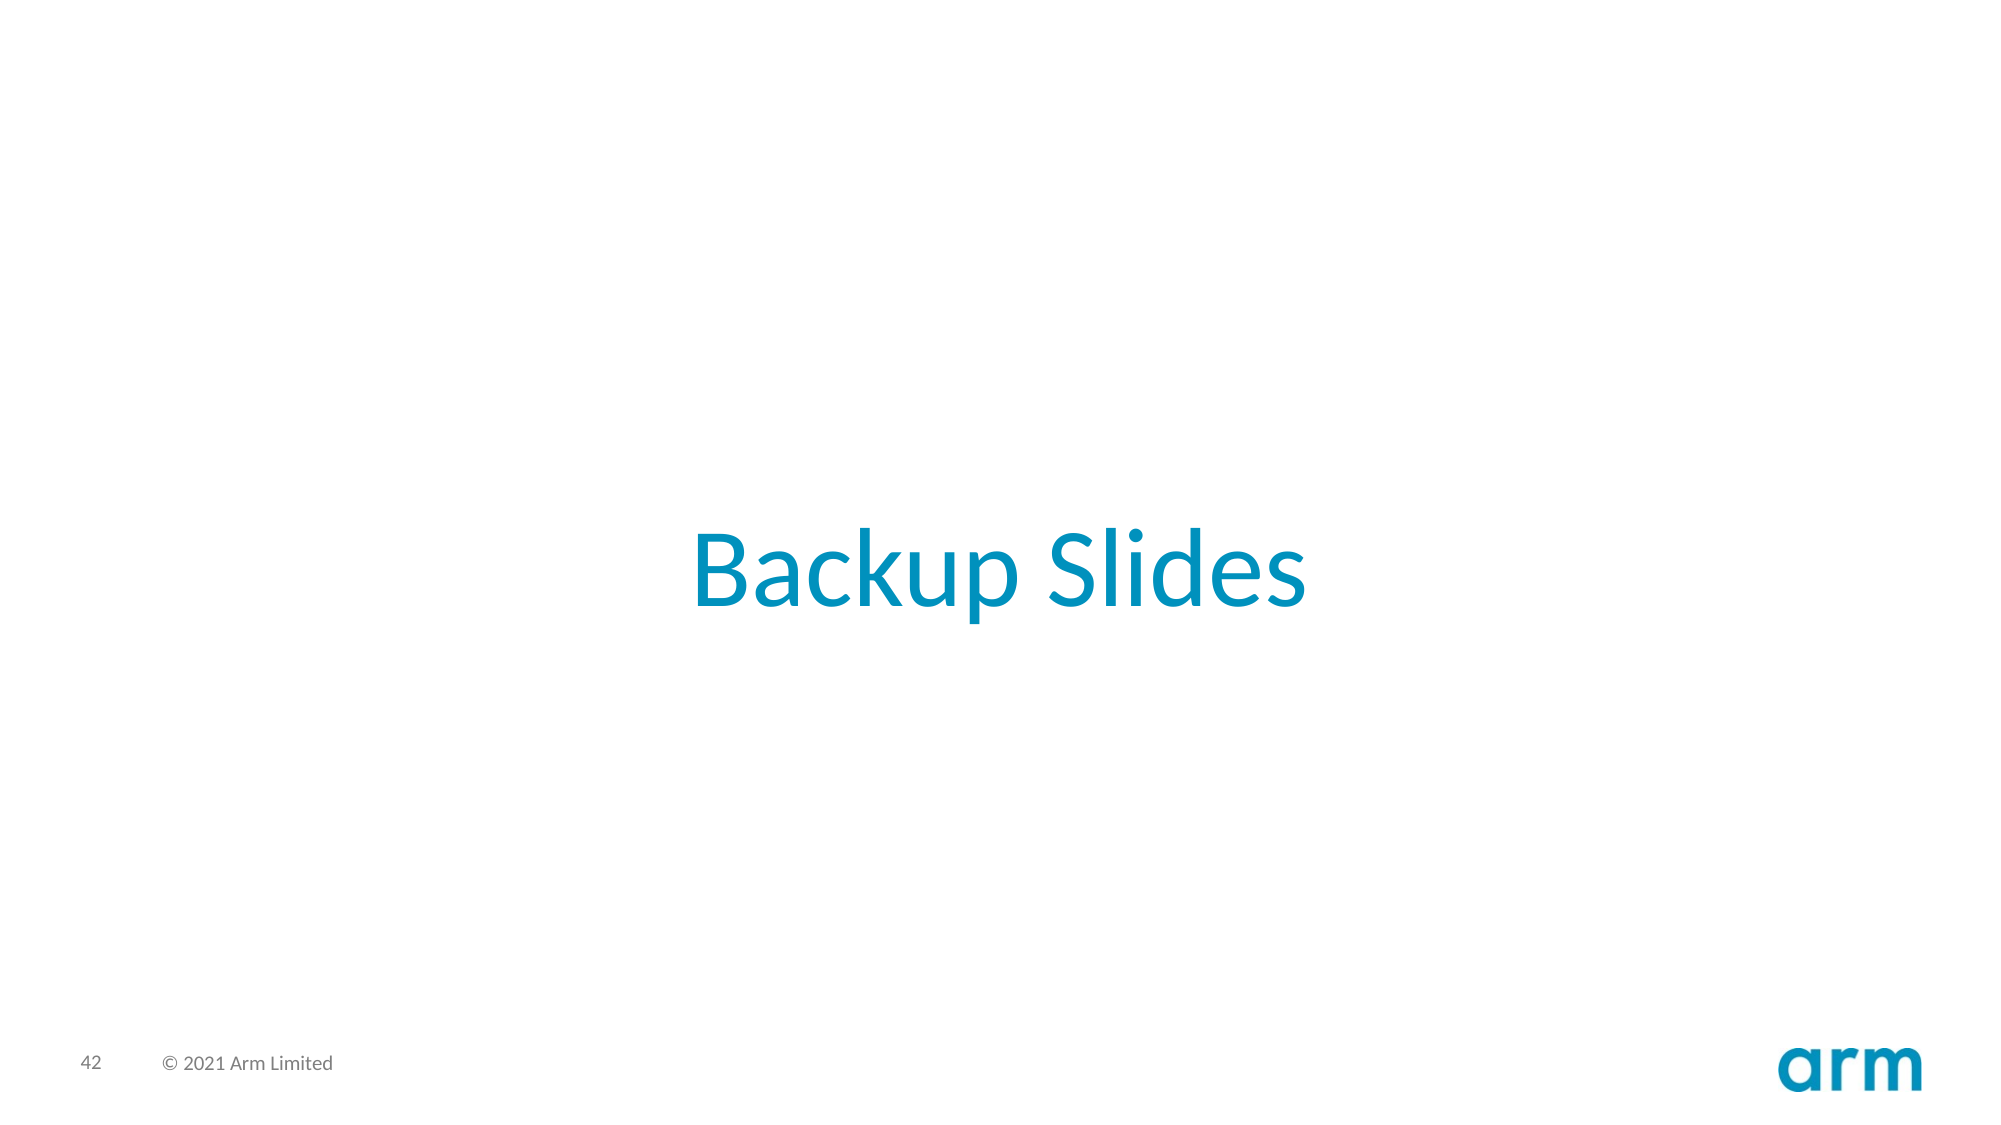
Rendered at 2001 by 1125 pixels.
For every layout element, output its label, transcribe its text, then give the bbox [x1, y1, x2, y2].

picture [1788, 1056, 1812, 1083]
picture [1803, 1048, 1922, 1092]
picture [1889, 1048, 1903, 1053]
text_box Backup Slides [675, 486, 1325, 637]
picture [1911, 1048, 1922, 1062]
picture [1778, 1048, 1794, 1067]
picture [1778, 1072, 1794, 1092]
